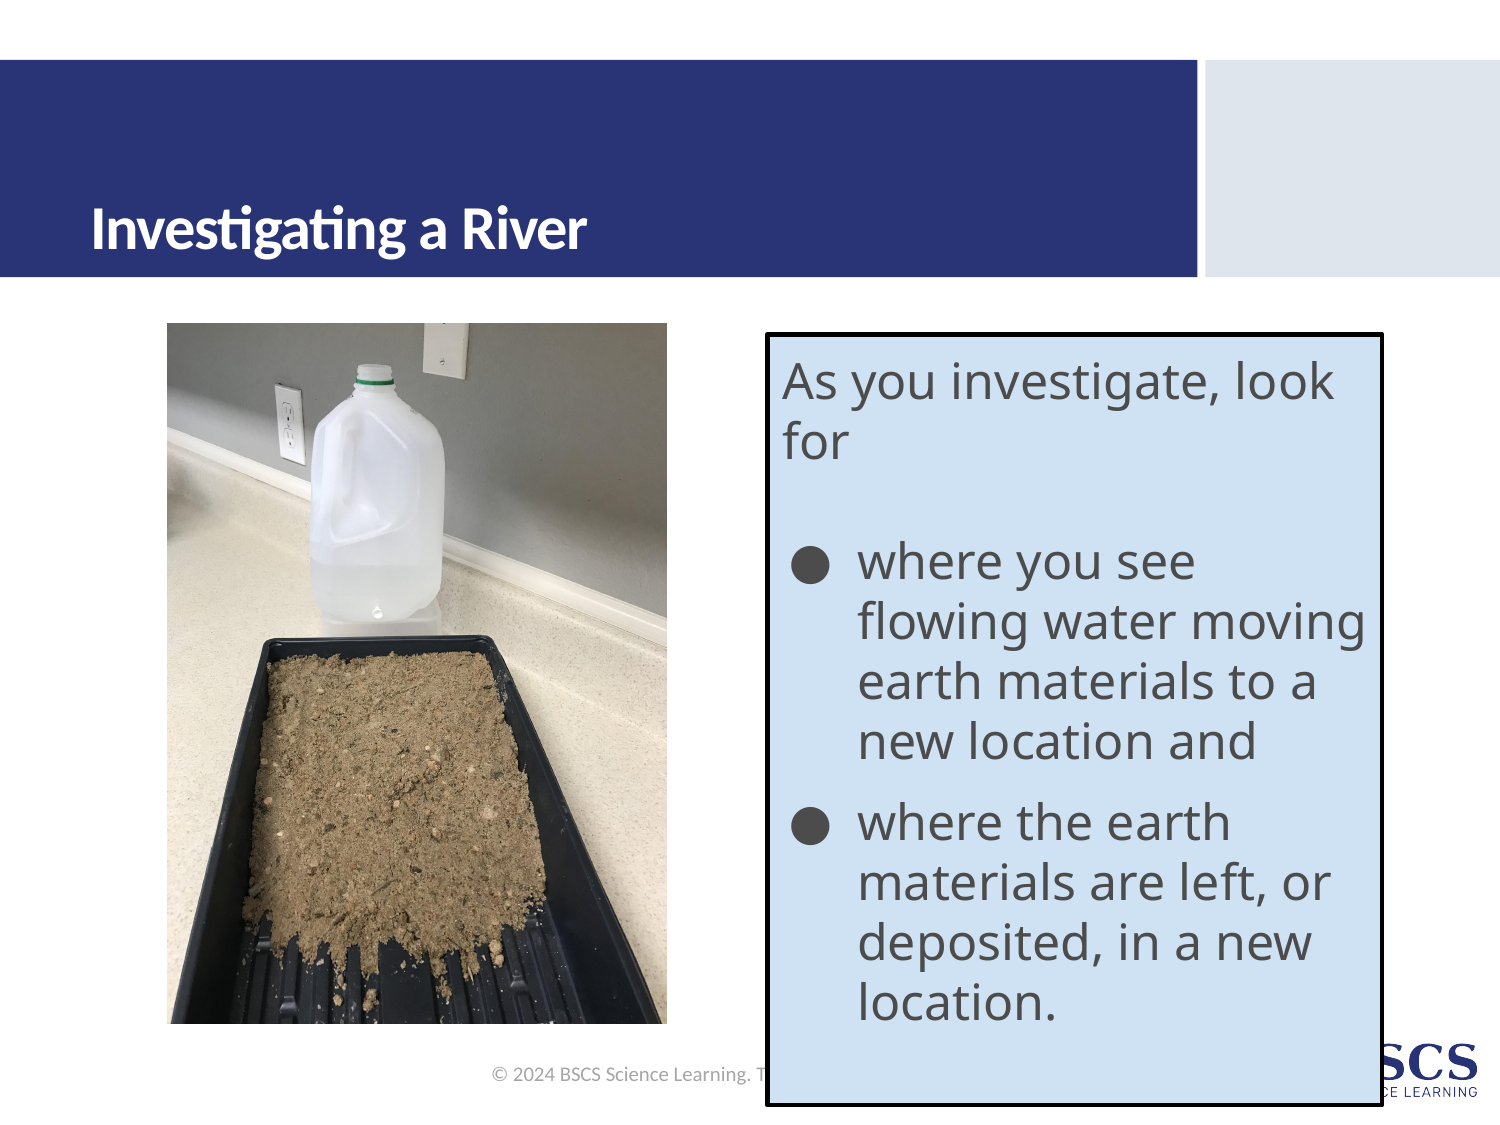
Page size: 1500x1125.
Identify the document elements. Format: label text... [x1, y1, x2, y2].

text_box As you investigate, look for where you see flowing water moving earth materials to a new location and where the earth materials are left, or deposited, in a new location. [767, 334, 1383, 1106]
picture [167, 322, 667, 1024]
footer © 2024 BSCS Science Learning. This work is licensed under CC BY-NC-SA 4.0. [476, 1042, 1204, 1103]
picture [1383, 1041, 1478, 1098]
title Investigating a River [75, 87, 1115, 271]
